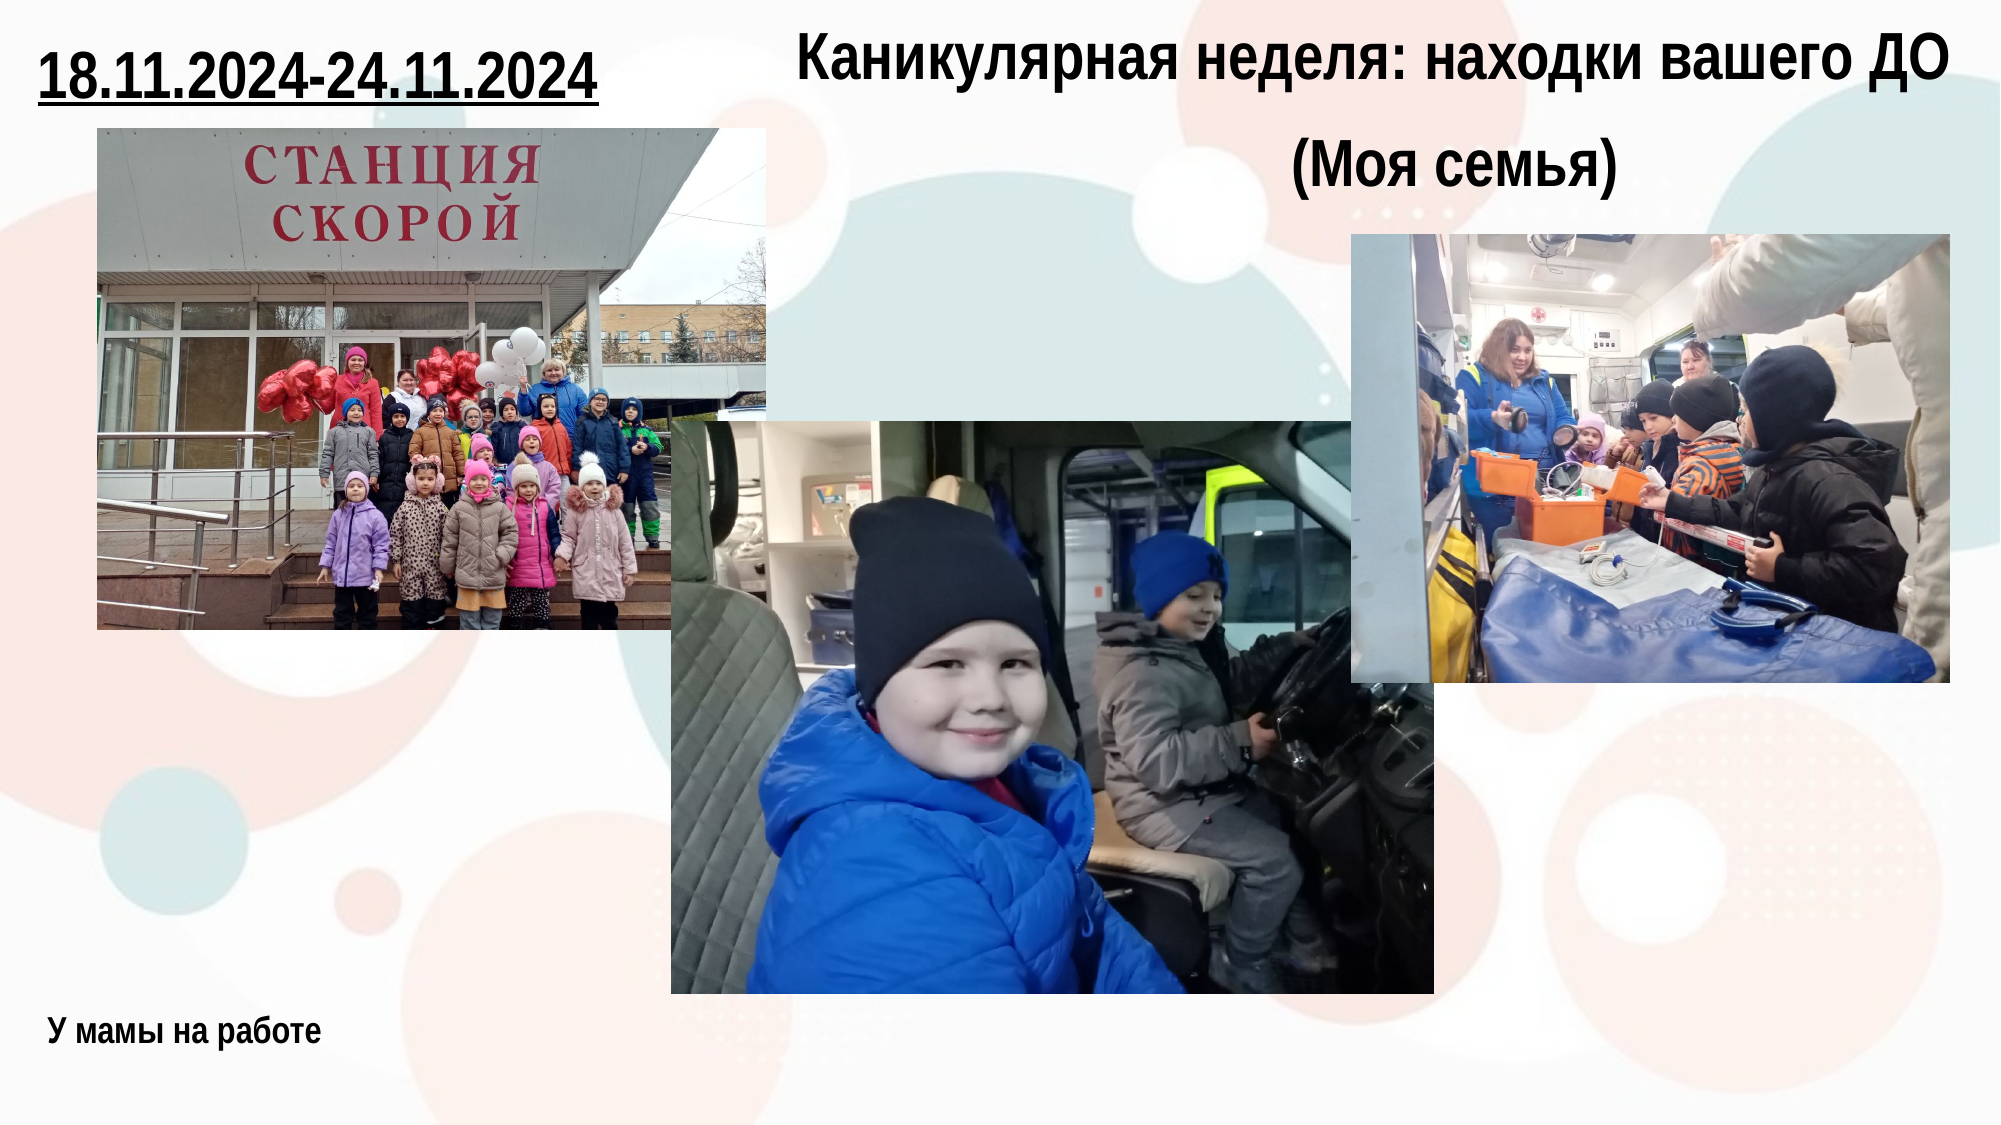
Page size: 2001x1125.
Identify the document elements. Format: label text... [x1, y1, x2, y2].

text_box 18.11.2024-24.11.2024 [22, 23, 1048, 119]
text_box У мамы на работе [32, 998, 1849, 1059]
text_box Каникулярная неделя: находки вашего ДО (Моя семья) [780, 0, 2000, 207]
picture [97, 128, 1950, 994]
